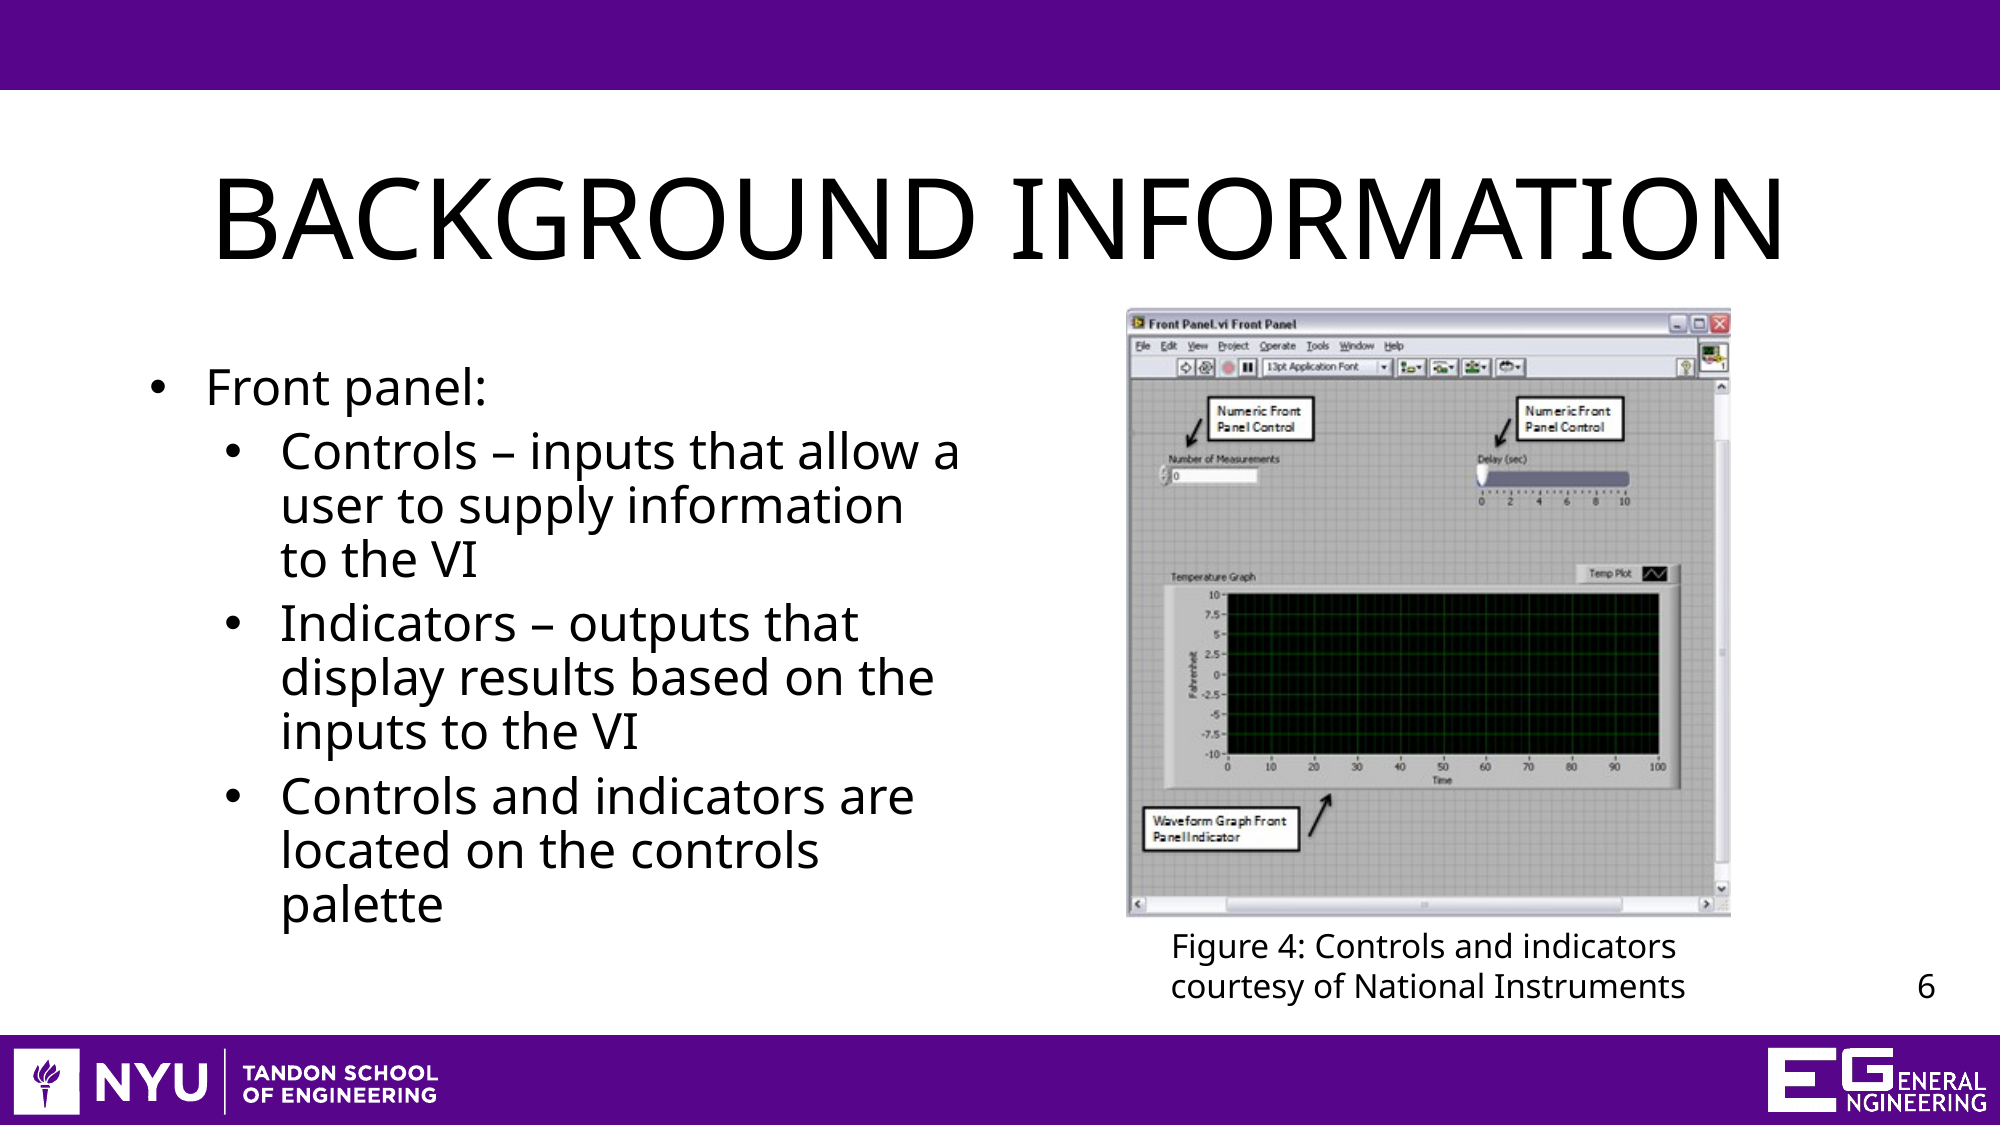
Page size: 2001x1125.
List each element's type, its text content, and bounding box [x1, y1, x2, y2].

text_box Figure 4: Controls and indicators courtesy of National Instruments [810, 918, 2000, 1013]
title BACKGROUND INFORMATION [92, 132, 1908, 292]
subtitle Front panel: Controls – inputs that allow a user to supply information to the VI Indicators – outputs that display results based on the inputs to the VI Controls and indicators are located on the controls palette [134, 326, 978, 969]
text_box [0, 0, 2000, 91]
picture [1752, 1031, 2000, 1125]
picture [1126, 305, 1731, 919]
picture [13, 1048, 438, 1115]
text_box [0, 1034, 1752, 1125]
